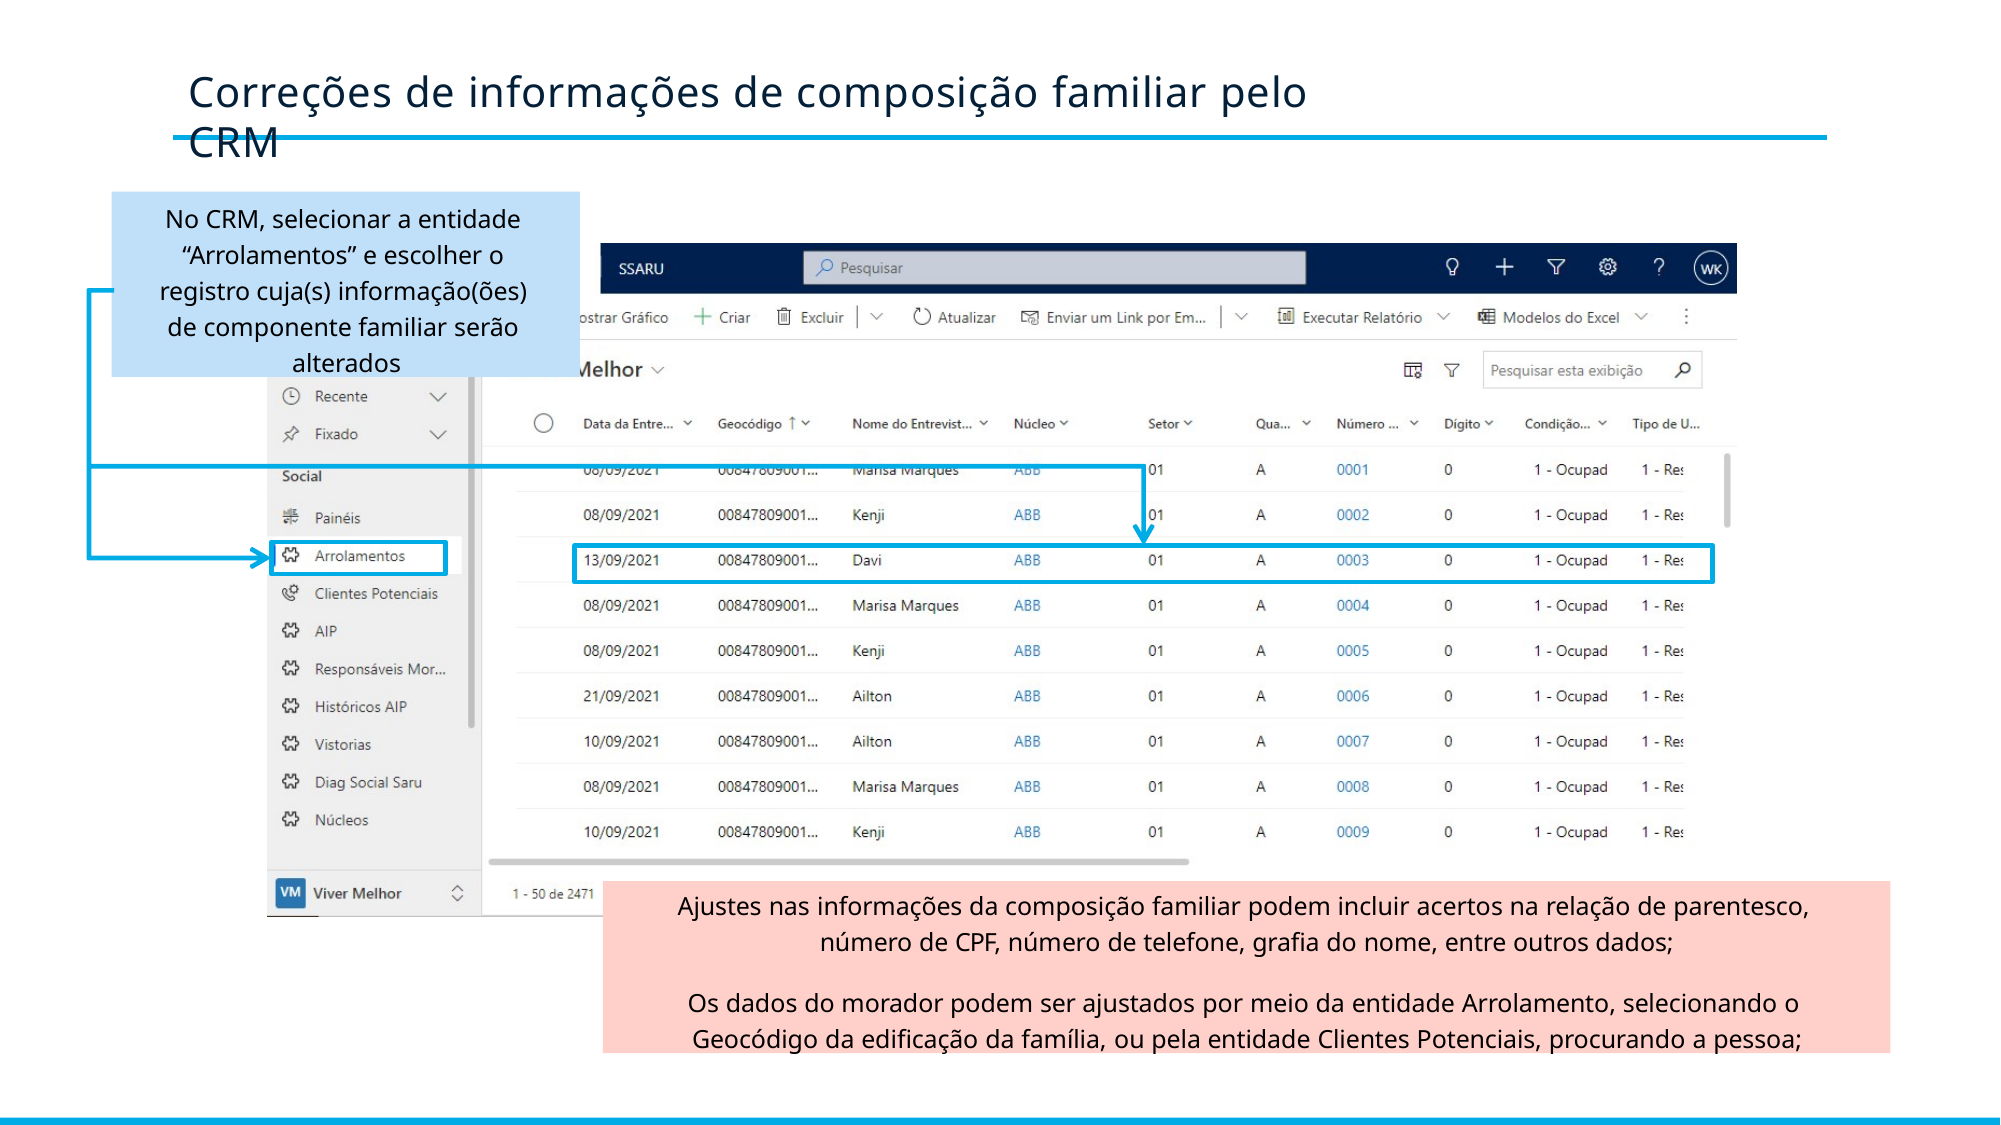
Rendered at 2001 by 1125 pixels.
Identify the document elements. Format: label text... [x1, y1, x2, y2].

text_box Ajustes nas informações da composição familiar podem incluir acertos na relação de parentesco, número de CPF, número de telefone, grafia do nome, entre outros dados; Os dados do morador podem ser ajustados por meio da entidade Arrolamento, selecionando o Geocódigo da edificação da família, ou pela entidade Clientes Potenciais, procurando a pessoa; [602, 881, 1891, 1054]
title Correções de informações de composição familiar pelo CRM [186, 63, 1369, 254]
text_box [267, 243, 1738, 917]
text_box [86, 288, 262, 569]
text_box No CRM, selecionar a entidade “Arrolamentos” e escolher o registro cuja(s) informação(ões) de componente familiar serão alterados [111, 191, 262, 377]
